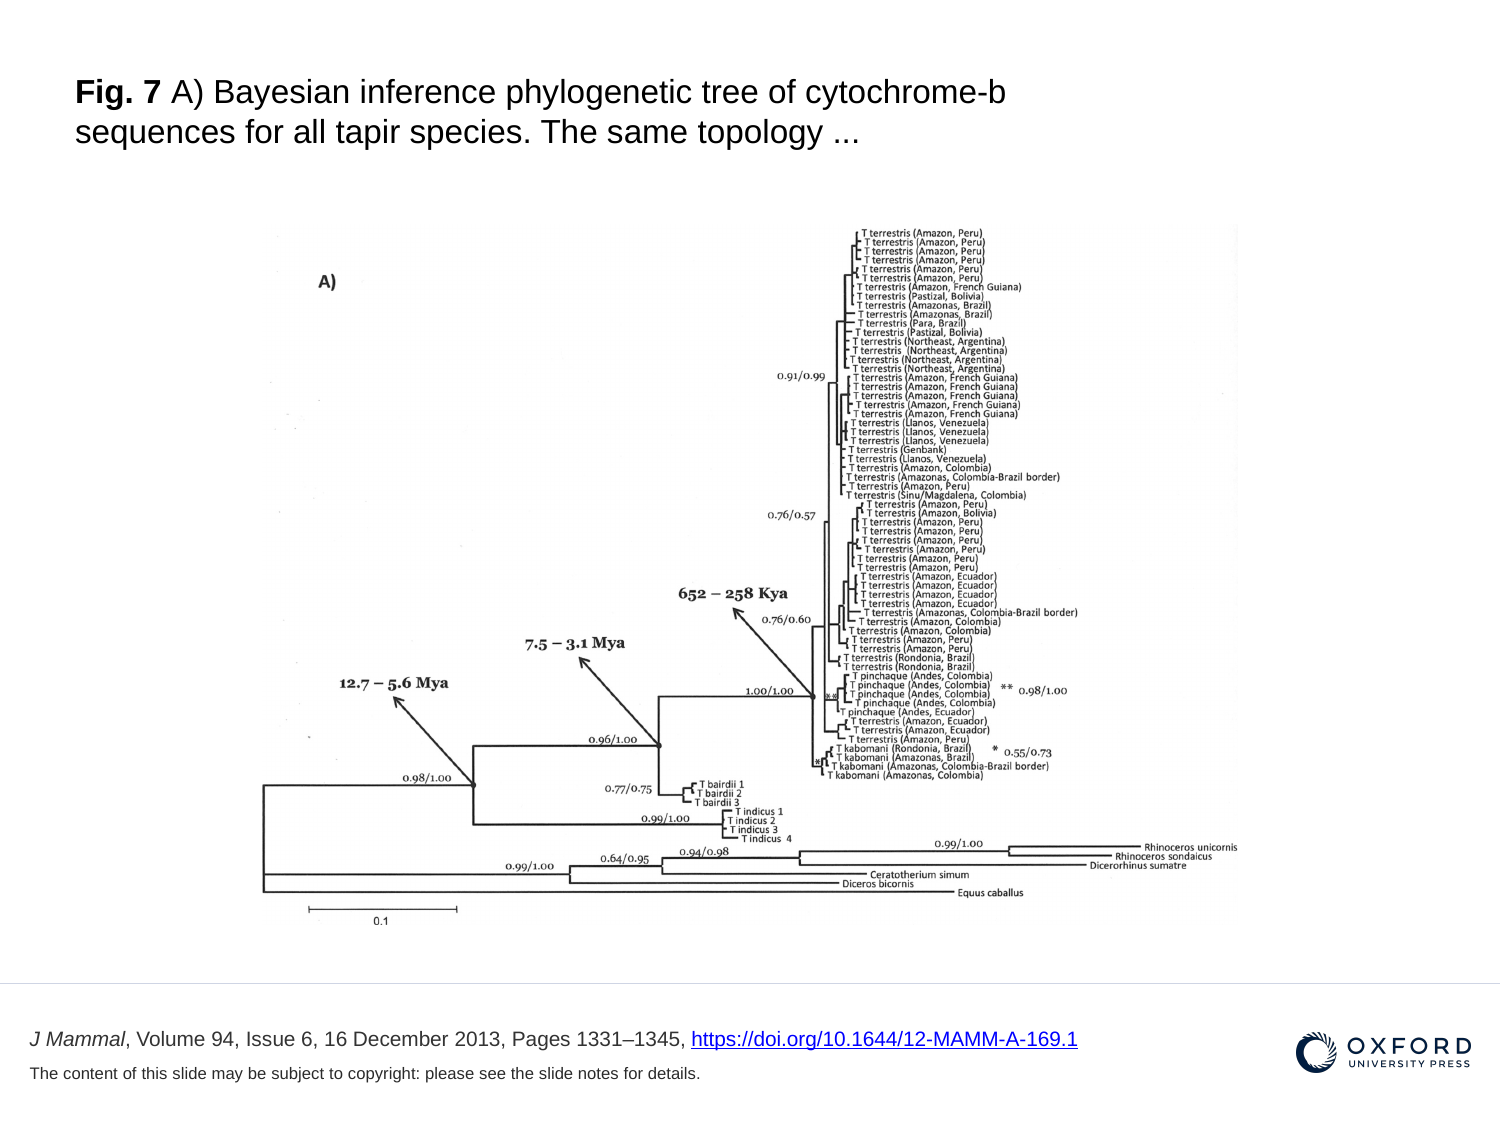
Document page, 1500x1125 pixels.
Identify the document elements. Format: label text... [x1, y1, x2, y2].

picture [262, 224, 1238, 925]
picture [1296, 1032, 1471, 1073]
footer J Mammal, Volume 94, Issue 6, 16 December 2013, Pages 1331–1345, https://doi.org/10.1644/12-MAMM-A-169.1 The content of this slide may be subject to copyright: please see the slide notes for details. [0, 983, 1260, 1125]
title Fig. 7 A) Bayesian inference phylogenetic tree of cytochrome-b sequences for all tapir species. The same topology ... [75, 69, 1078, 171]
